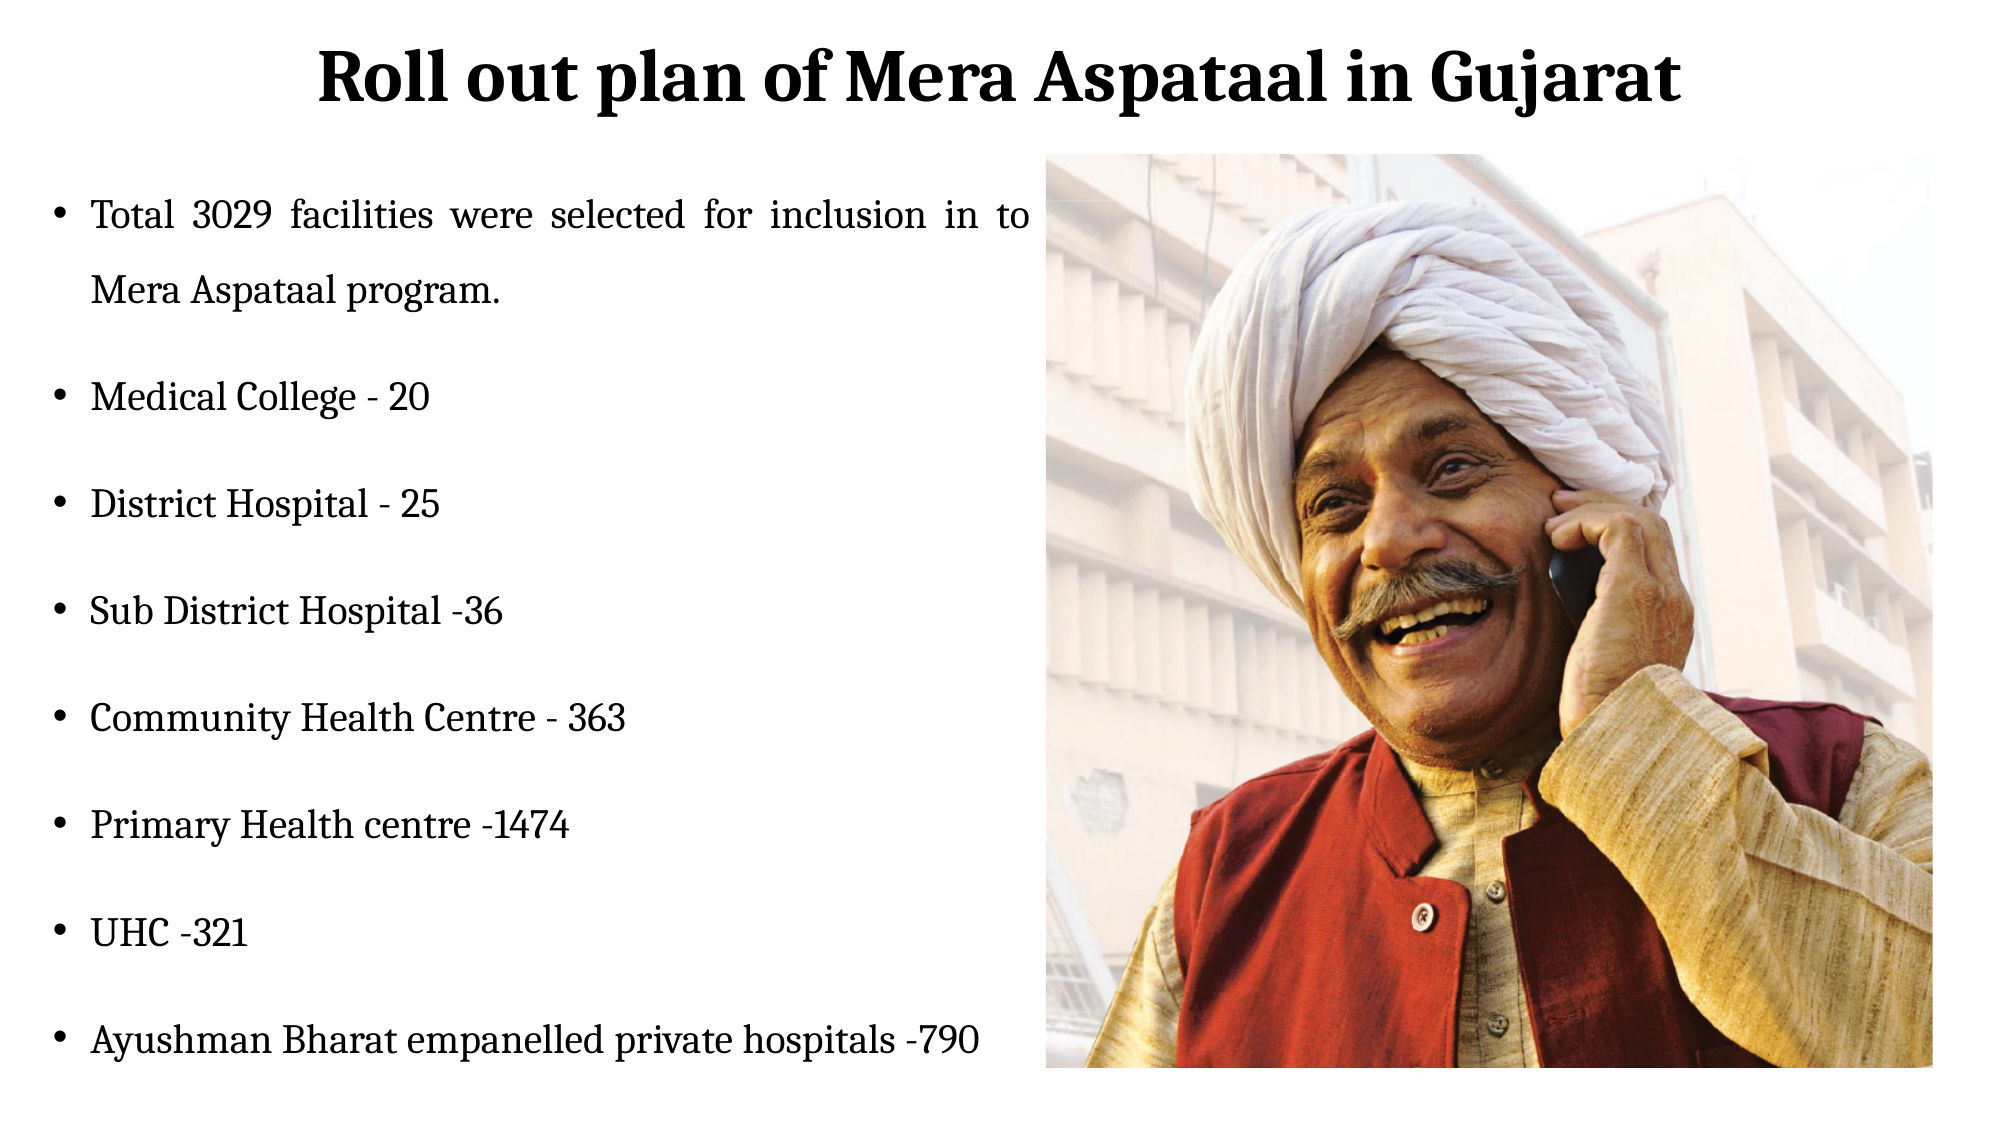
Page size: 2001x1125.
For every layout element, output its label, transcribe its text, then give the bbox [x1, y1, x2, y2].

title Roll out plan of Mera Aspataal in Gujarat [0, 0, 2000, 155]
picture [1045, 154, 1933, 1068]
list Total 3029 facilities were selected for inclusion in to Mera Aspataal program. Medical College - 20 District Hospital - 25 Sub District Hospital -36 Community Health Centre - 363 Primary Health centre -1474 UHC -321 Ayushman Bharat empanelled private hospitals -790 [35, 154, 1045, 1068]
